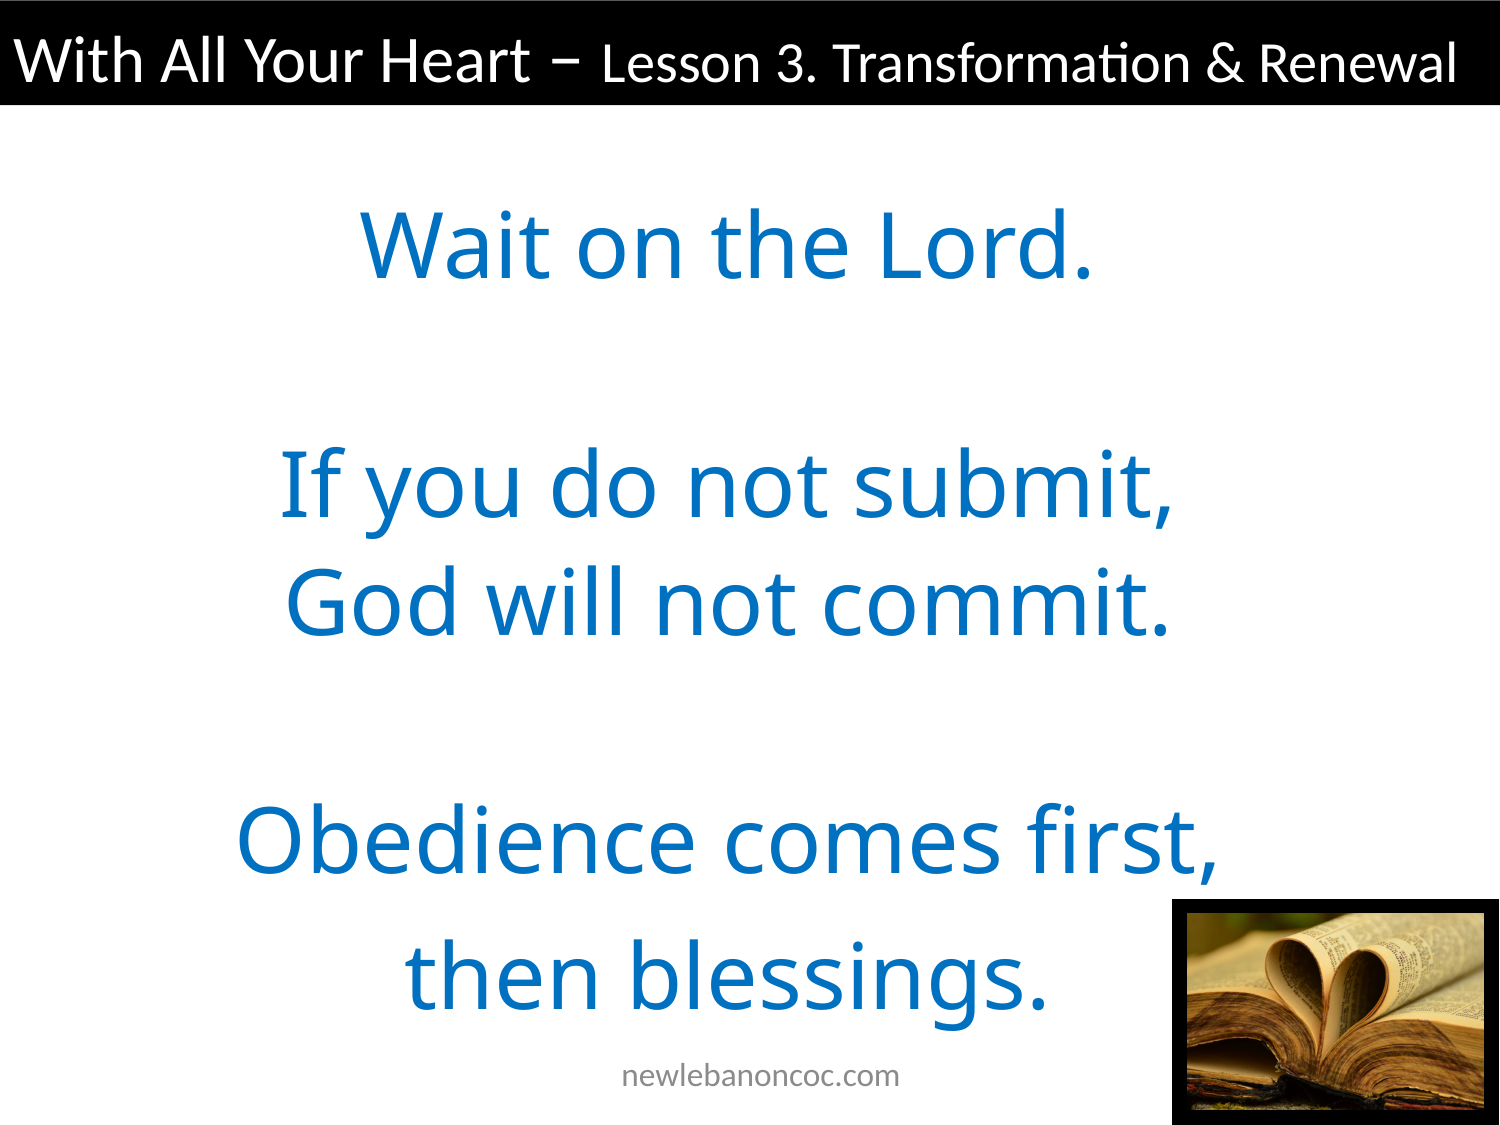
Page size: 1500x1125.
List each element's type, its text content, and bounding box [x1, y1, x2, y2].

text_box With All Your Heart – Lesson 3. Transformation & Renewal [0, 0, 1500, 106]
picture [1186, 913, 1485, 1111]
footer newlebanoncoc.com [496, 1042, 1004, 1103]
text_box Wait on the Lord. If you do not submit, God will not commit. Obedience comes first, then blessings. [210, 171, 1247, 1036]
